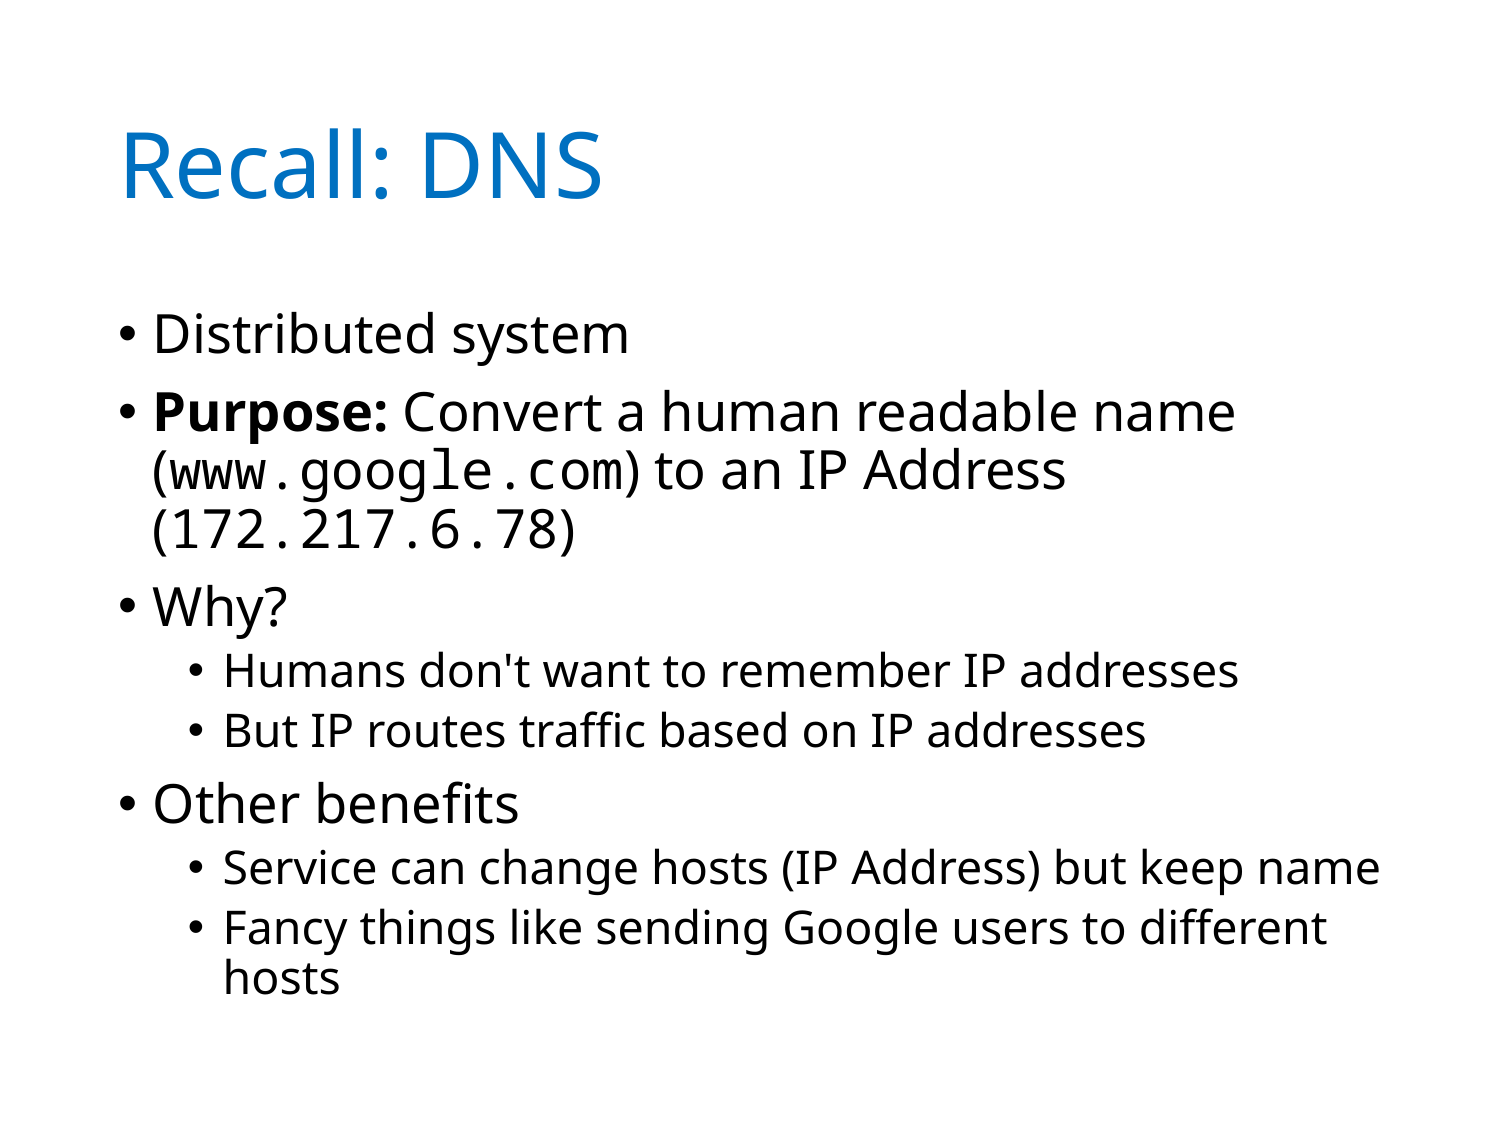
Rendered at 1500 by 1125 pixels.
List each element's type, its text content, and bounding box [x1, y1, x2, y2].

title Recall: DNS [103, 59, 1397, 278]
list Distributed system Purpose: Convert a human readable name (www.google.com) to an IP Address (172.217.6.78) Why? Humans don't want to remember IP addresses But IP routes traffic based on IP addresses Other benefits Service can change hosts (IP Address) but keep name Fancy things like sending Google users to different hosts [103, 299, 1397, 1066]
